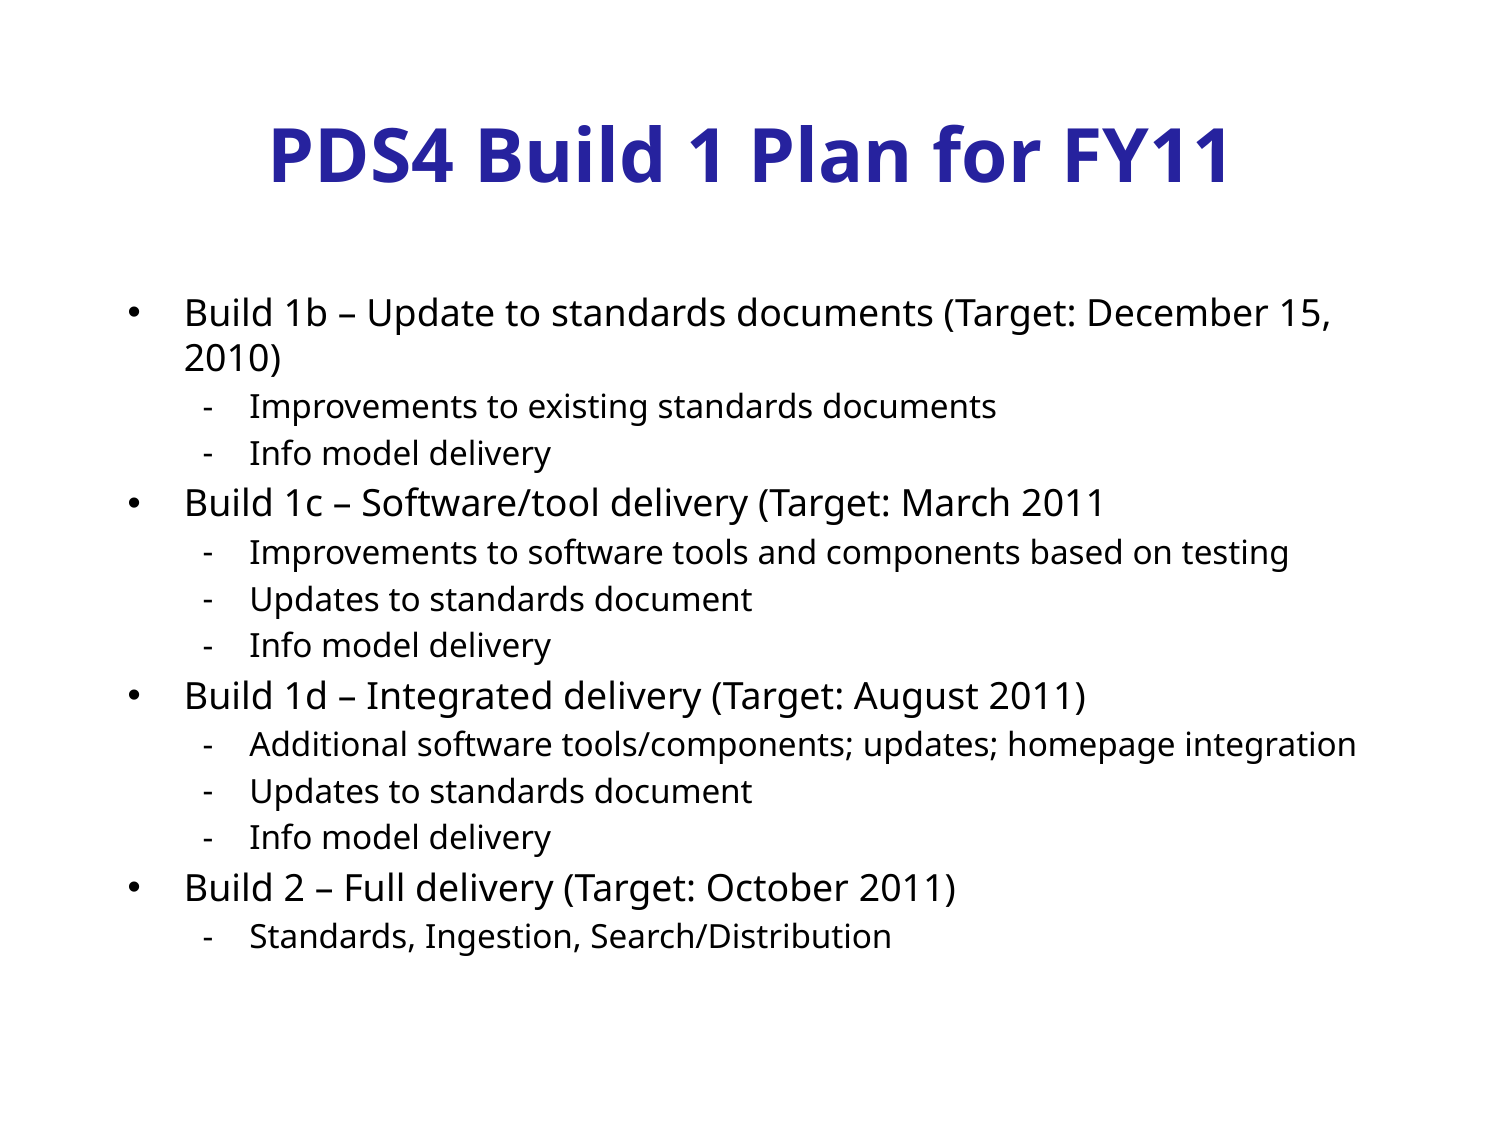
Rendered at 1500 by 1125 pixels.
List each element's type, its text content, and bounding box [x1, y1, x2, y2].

title PDS4 Build 1 Plan for FY11 [114, 58, 1390, 247]
list Build 1b – Update to standards documents (Target: December 15, 2010) Improvements to existing standards documents Info model delivery Build 1c – Software/tool delivery (Target: March 2011 Improvements to software tools and components based on testing Updates to standards document Info model delivery Build 1d – Integrated delivery (Target: August 2011) Additional software tools/components; updates; homepage integration Updates to standards document Info model delivery Build 2 – Full delivery (Target: October 2011) Standards, Ingestion, Search/Distribution [112, 281, 1388, 1001]
